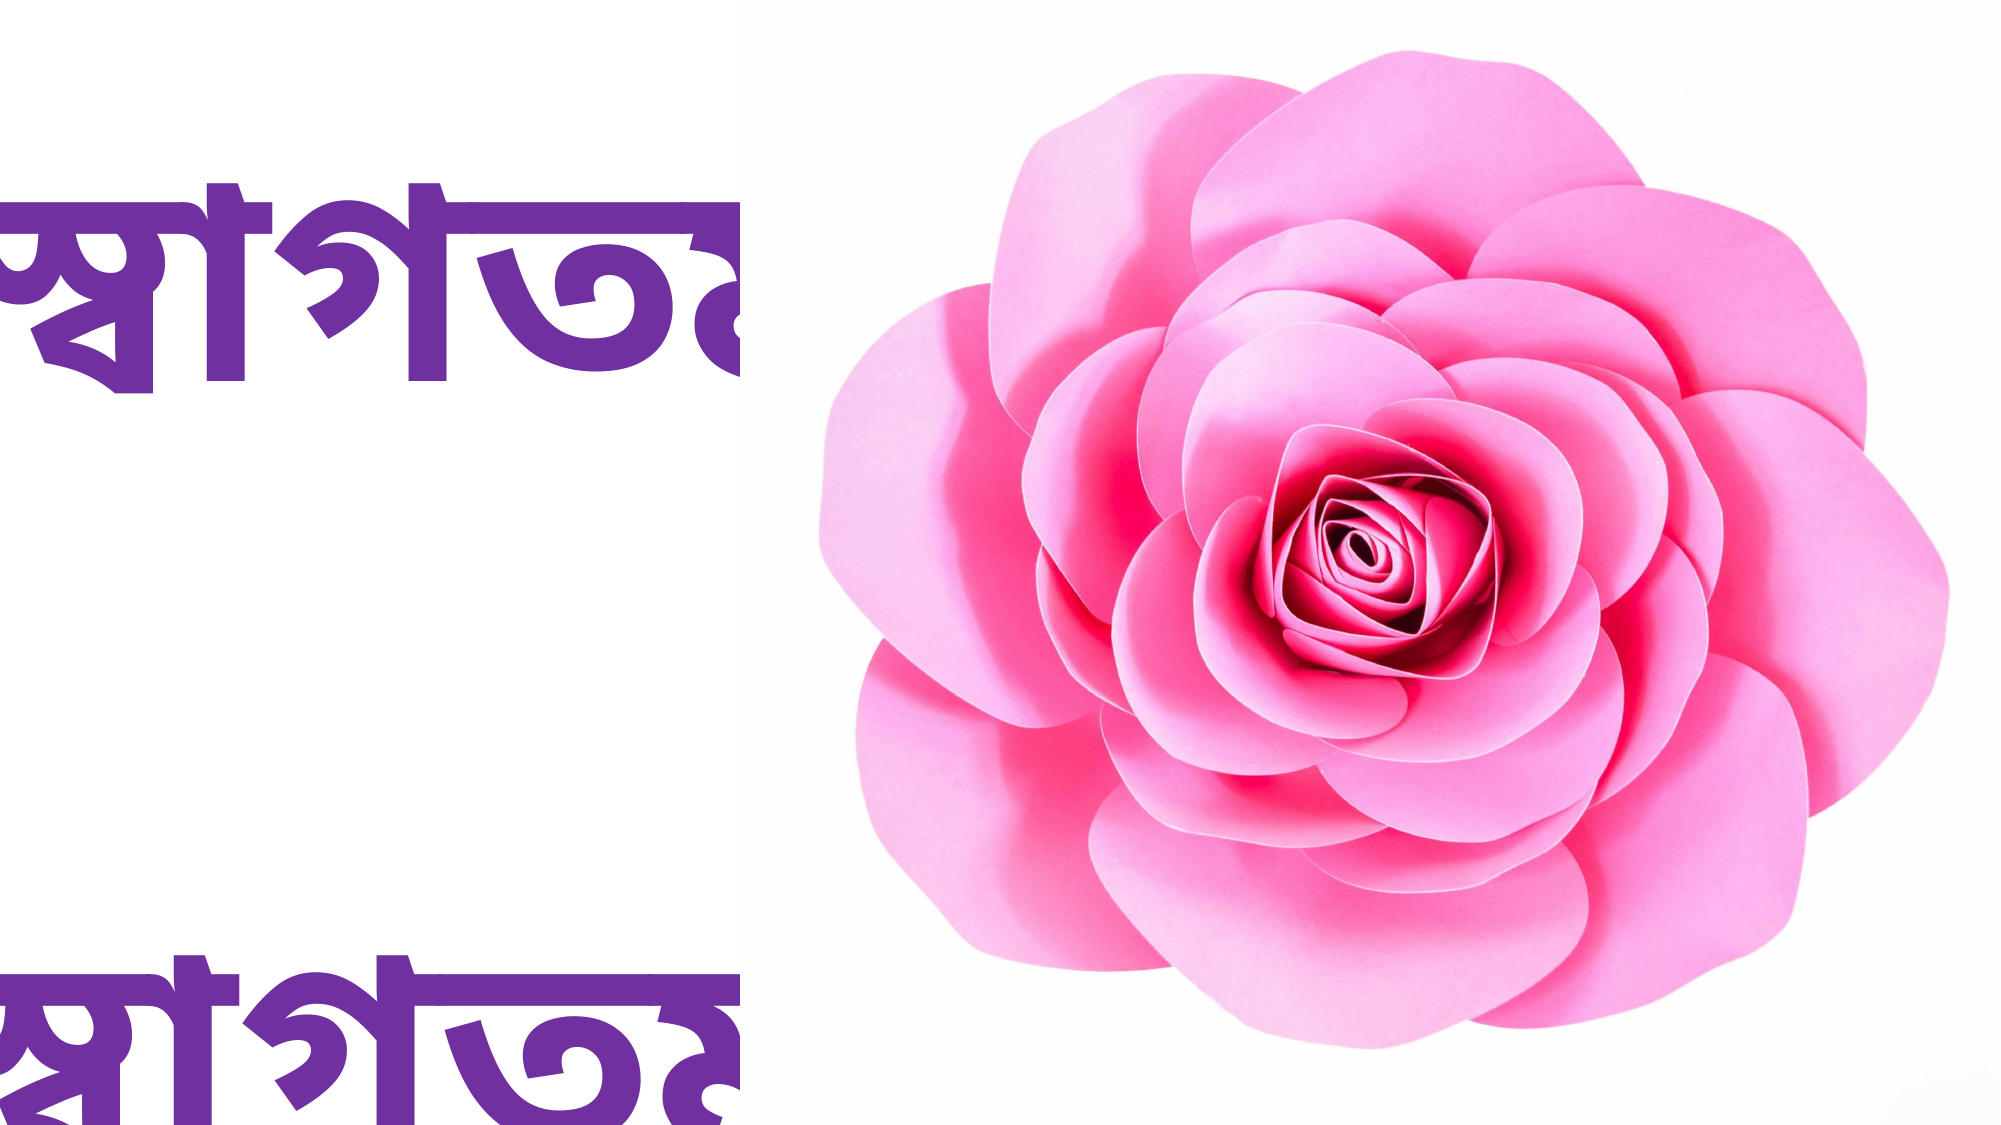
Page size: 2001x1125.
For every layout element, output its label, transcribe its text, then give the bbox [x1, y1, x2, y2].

text_box স্বাগতম [0, 858, 740, 1125]
picture [740, 0, 2000, 1125]
text_box স্বাগতম [0, 86, 740, 447]
